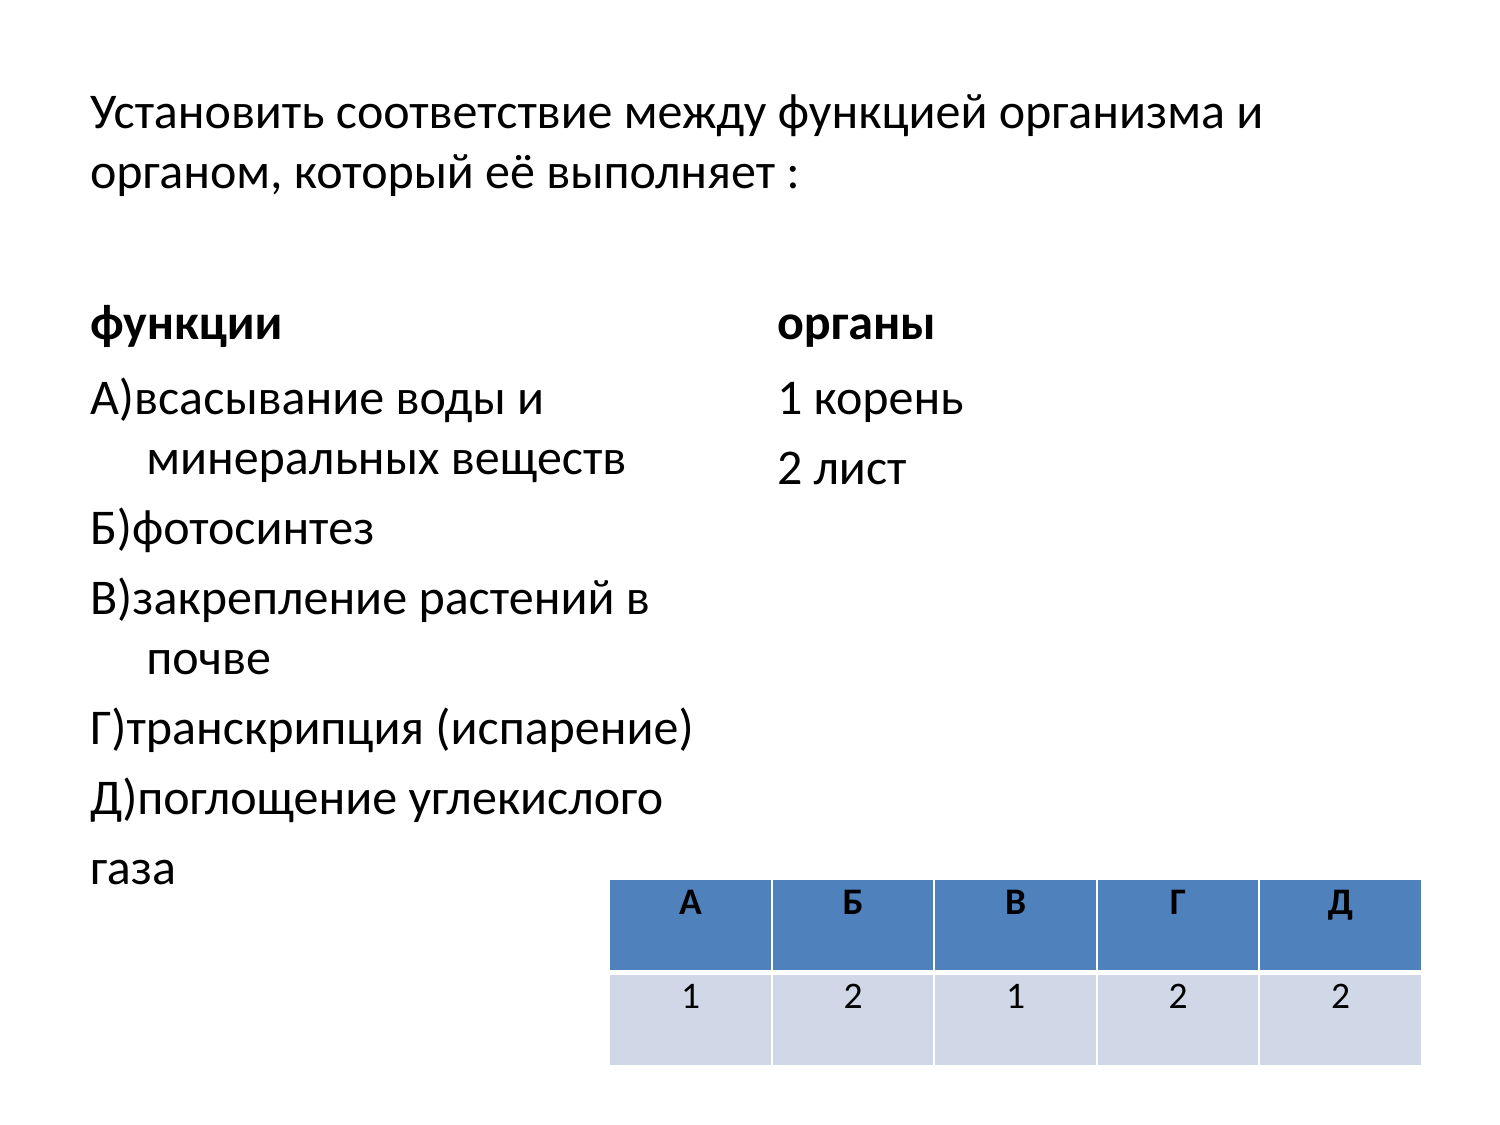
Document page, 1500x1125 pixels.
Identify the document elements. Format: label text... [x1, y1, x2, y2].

list органы [761, 251, 1425, 356]
list 1 корень 2 лист [761, 356, 1425, 1005]
table_cell 2 [773, 975, 933, 1065]
table_header В [935, 880, 1096, 970]
list А)всасывание воды и минеральных веществ Б)фотосинтез В)закрепление растений в почве Г)транскрипция (испарение) Д)поглощение углекислого газа [75, 356, 738, 1005]
table_header А [610, 880, 771, 970]
table_cell 1 [935, 975, 1096, 1065]
table_cell 2 [1260, 975, 1421, 1065]
table_header Д [1260, 880, 1421, 970]
table_header Б [773, 880, 933, 970]
table_cell 1 [610, 975, 771, 1065]
list функции [75, 251, 738, 356]
table_header Г [1098, 880, 1258, 970]
title Установить соответствие между функцией организма и органом, который её выполняет : [75, 45, 1425, 233]
table_cell 2 [1098, 975, 1258, 1065]
